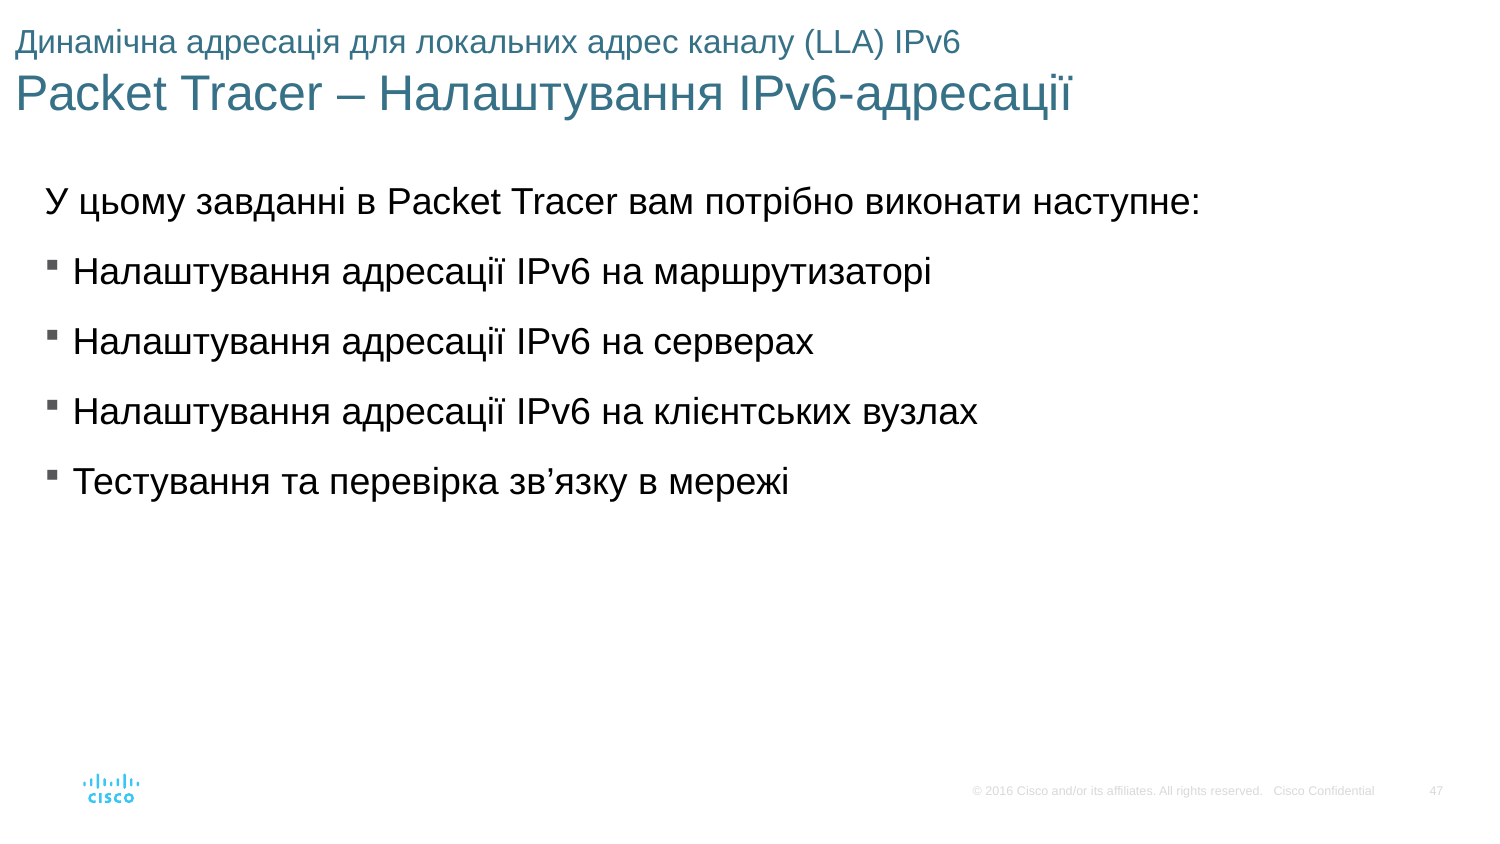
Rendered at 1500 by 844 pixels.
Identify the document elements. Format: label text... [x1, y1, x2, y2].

title Динамічна адресація для локальних адрес каналу (LLA) IPv6 Packet Tracer – Налаштування IPv6-адресації [0, 21, 1500, 120]
list У цьому завданні в Packet Tracer вам потрібно виконати наступне: Налаштування адресації IPv6 на маршрутизаторі Налаштування адресації IPv6 на серверах Налаштування адресації IPv6 на клієнтських вузлах Тестування та перевірка зв’язку в мережі [29, 169, 1449, 748]
